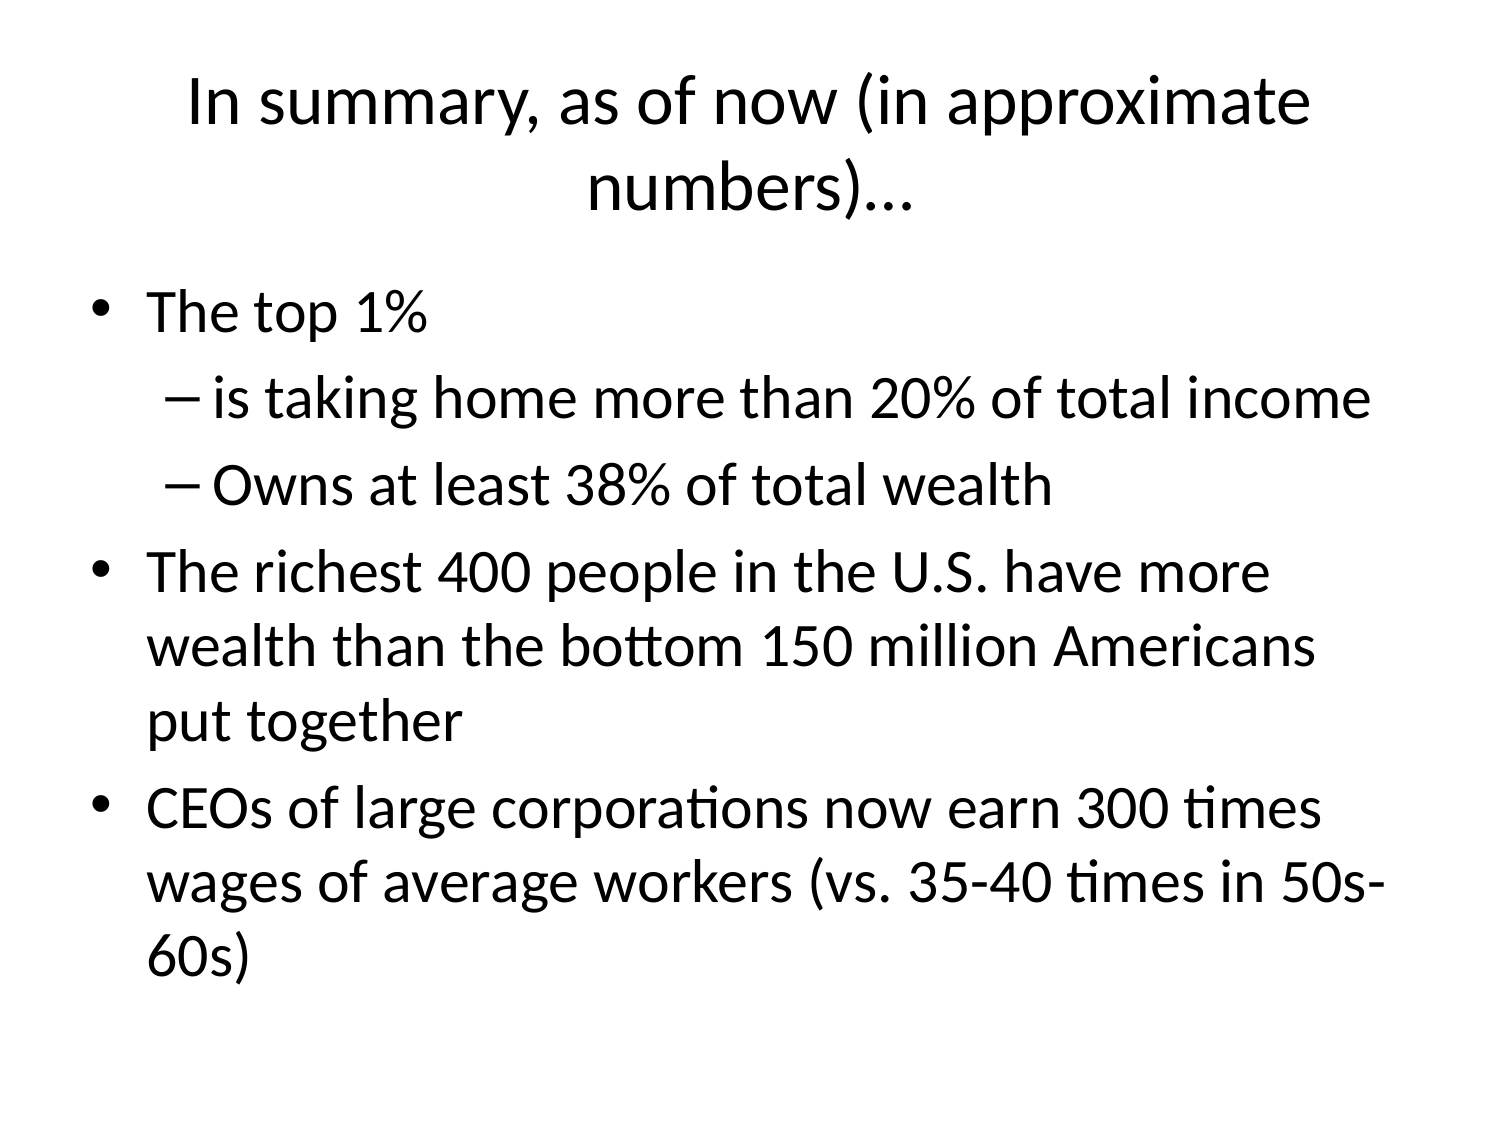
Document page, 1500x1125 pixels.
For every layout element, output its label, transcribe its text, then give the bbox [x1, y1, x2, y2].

title In summary, as of now (in approximate numbers)… [75, 45, 1425, 233]
list The top 1% is taking home more than 20% of total income Owns at least 38% of total wealth The richest 400 people in the U.S. have more wealth than the bottom 150 million Americans put together CEOs of large corporations now earn 300 times wages of average workers (vs. 35-40 times in 50s-60s) [75, 262, 1425, 1005]
